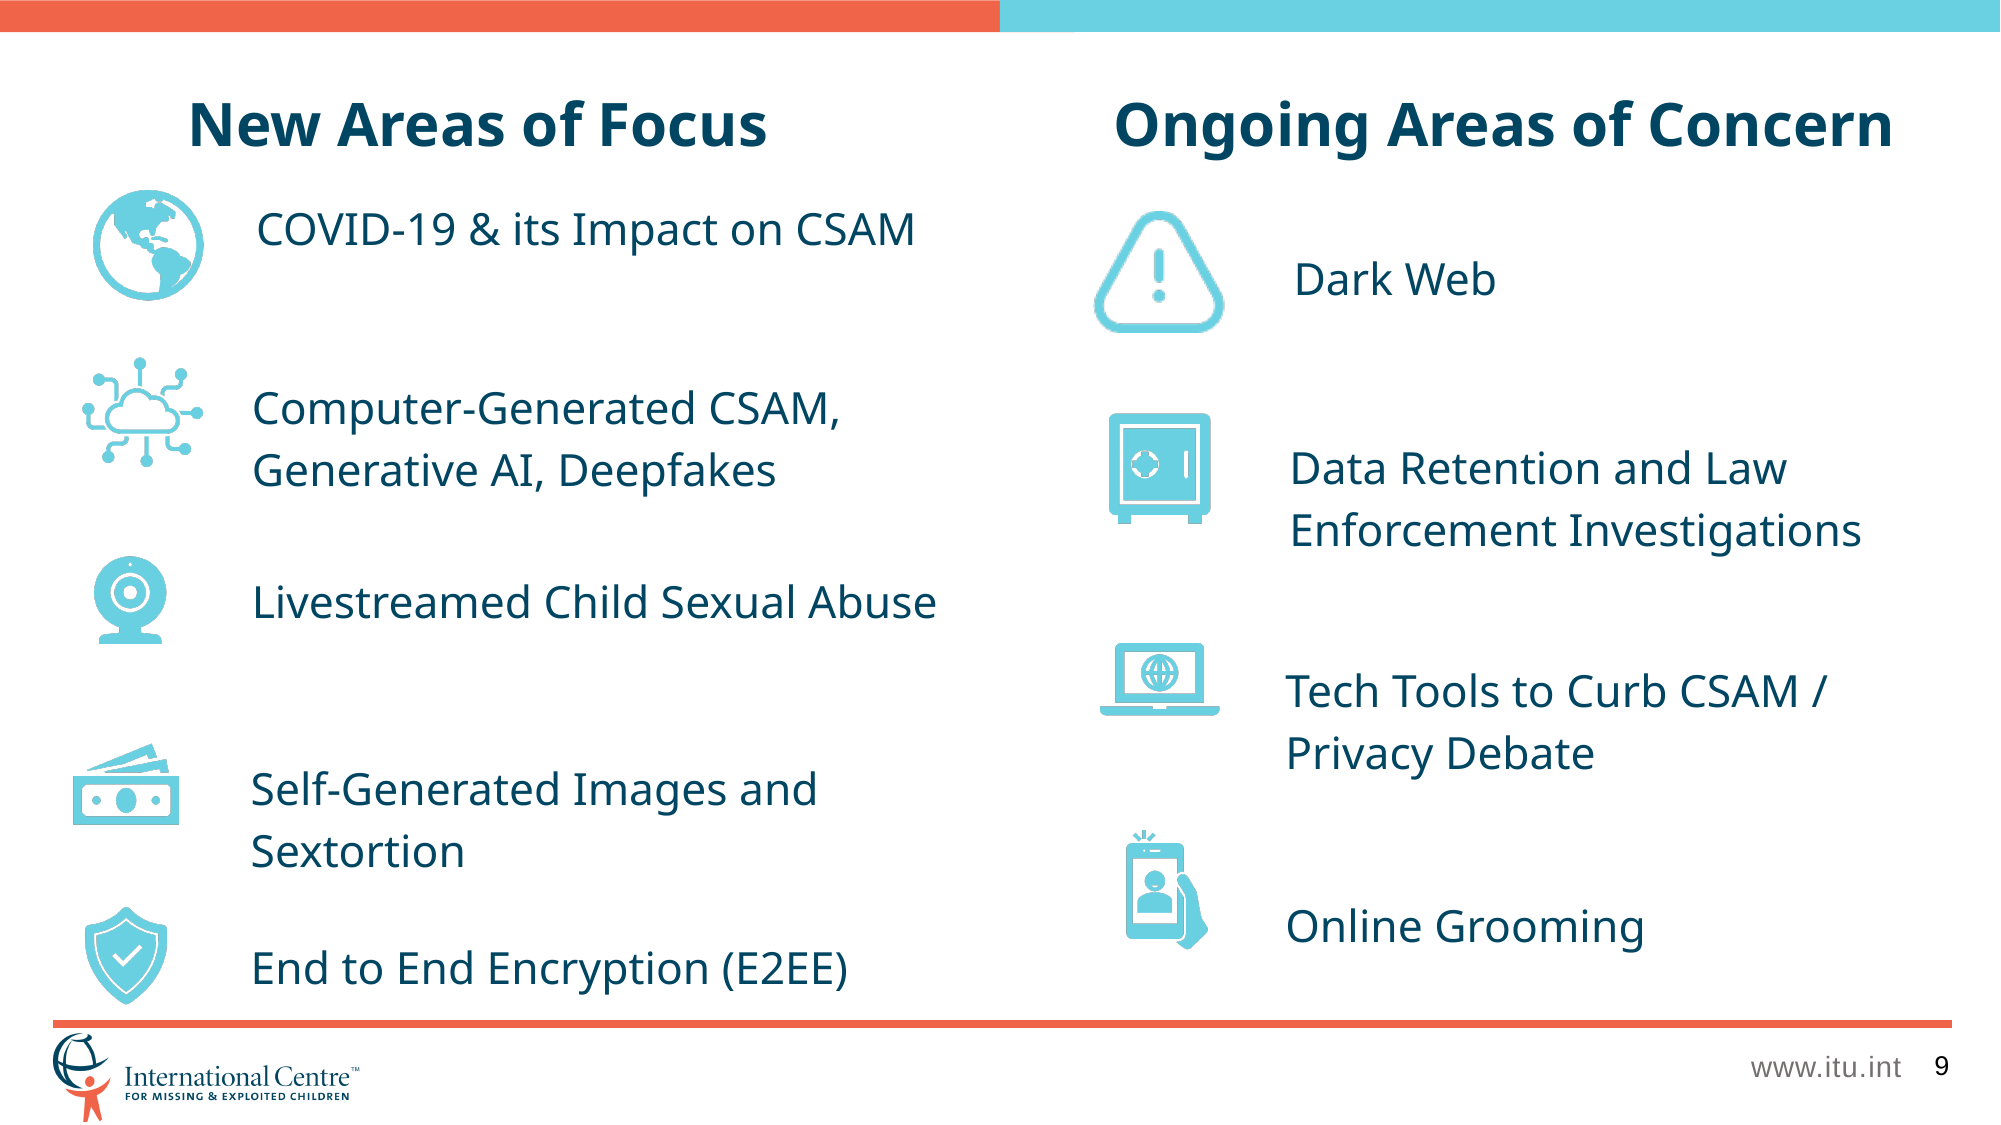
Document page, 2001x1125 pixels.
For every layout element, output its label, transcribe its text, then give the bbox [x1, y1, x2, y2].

text_box Data Retention and Law Enforcement Investigations [1289, 430, 1988, 556]
text_box New Areas of Focus Ongoing Areas of Concern [63, 93, 1914, 159]
text_box Livestreamed Child Sexual Abuse [251, 565, 959, 628]
text_box COVID-19 & its Impact on CSAM [256, 192, 963, 255]
text_box Self-Generated Images and Sextortion [250, 752, 1046, 877]
text_box Online Grooming [1285, 889, 1925, 952]
text_box [0, 0, 999, 33]
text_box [53, 1020, 1953, 1028]
picture [1092, 211, 1226, 333]
picture [38, 1029, 374, 1122]
text_box Dark Web [1293, 242, 1784, 305]
text_box End to End Encryption (E2EE) [250, 931, 871, 994]
picture [69, 898, 183, 1012]
picture [1104, 828, 1226, 951]
text_box Tech Tools to Curb CSAM / Privacy Debate [1285, 653, 1925, 779]
text_box Computer-Generated CSAM, Generative AI, Deepfakes [251, 371, 873, 496]
picture [69, 729, 183, 843]
picture [1089, 398, 1230, 539]
text_box [999, 0, 2000, 33]
picture [79, 349, 206, 477]
picture [1098, 618, 1221, 740]
picture [79, 176, 217, 314]
picture [69, 539, 191, 661]
